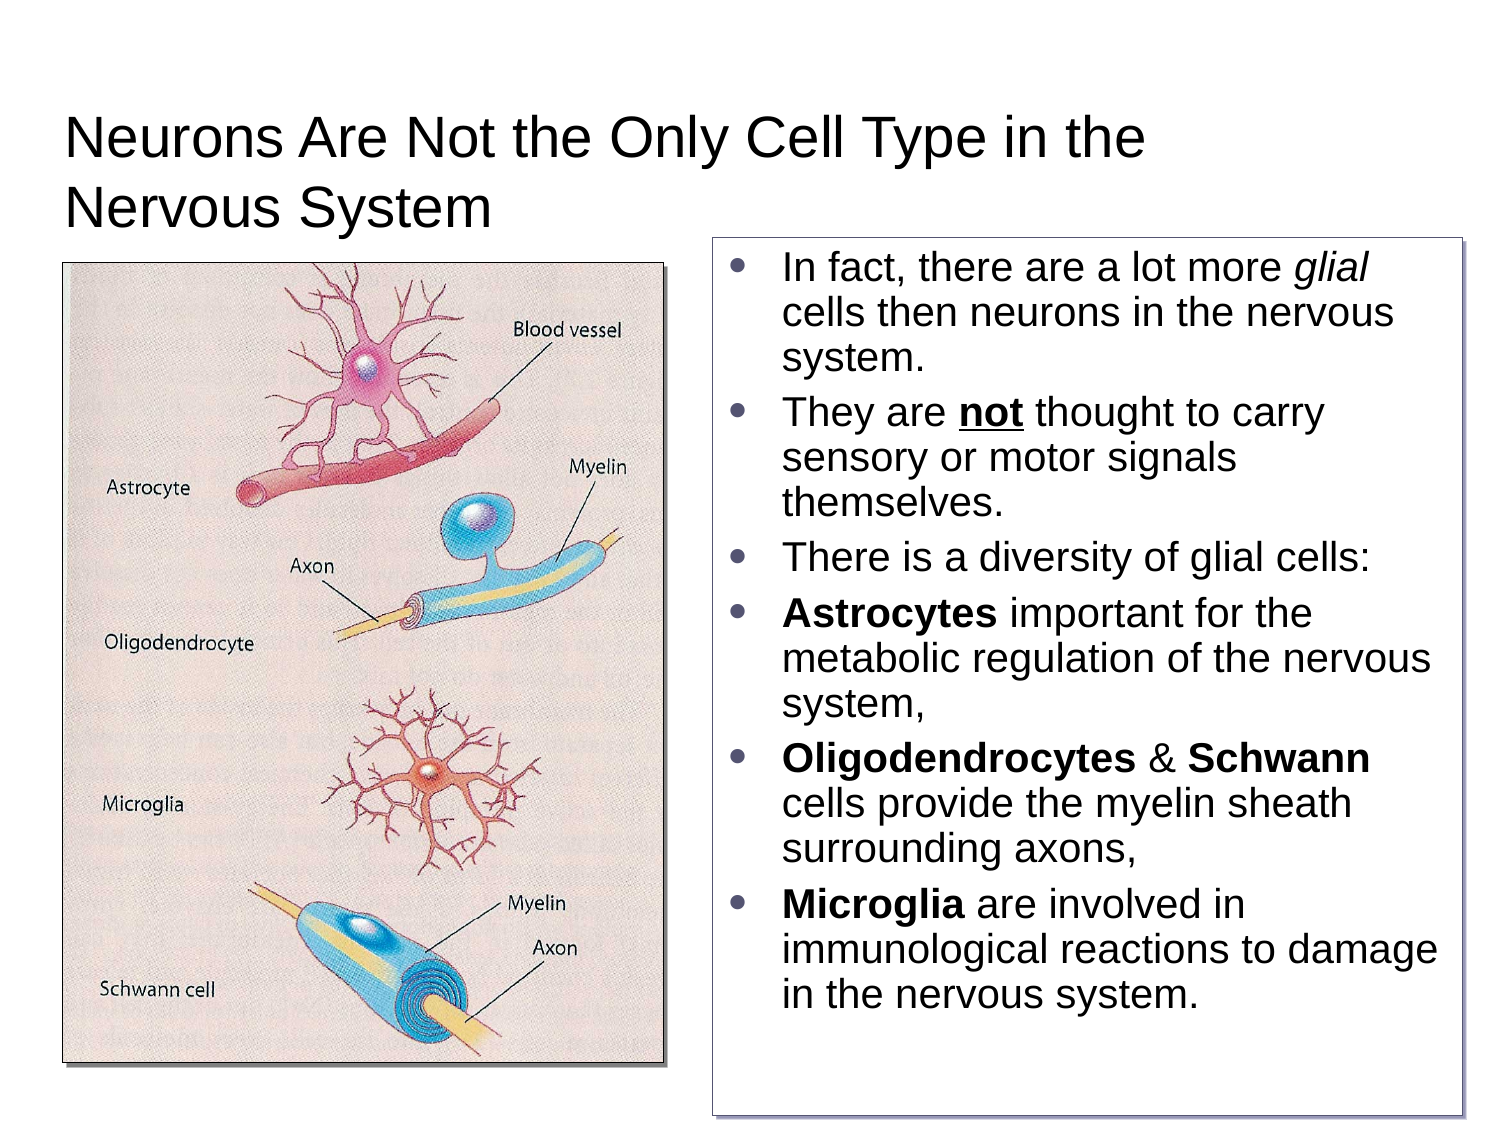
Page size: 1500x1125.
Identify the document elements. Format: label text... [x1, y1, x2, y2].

list In fact, there are a lot more glial cells then neurons in the nervous system. They are not thought to carry sensory or motor signals themselves. There is a diversity of glial cells: Astrocytes important for the metabolic regulation of the nervous system, Oligodendrocytes & Schwann cells provide the myelin sheath surrounding axons, Microglia are involved in immunological reactions to damage in the nervous system. [712, 237, 1463, 1115]
picture [62, 262, 663, 1063]
title Neurons Are Not the Only Cell Type in the Nervous System [50, 75, 1325, 263]
